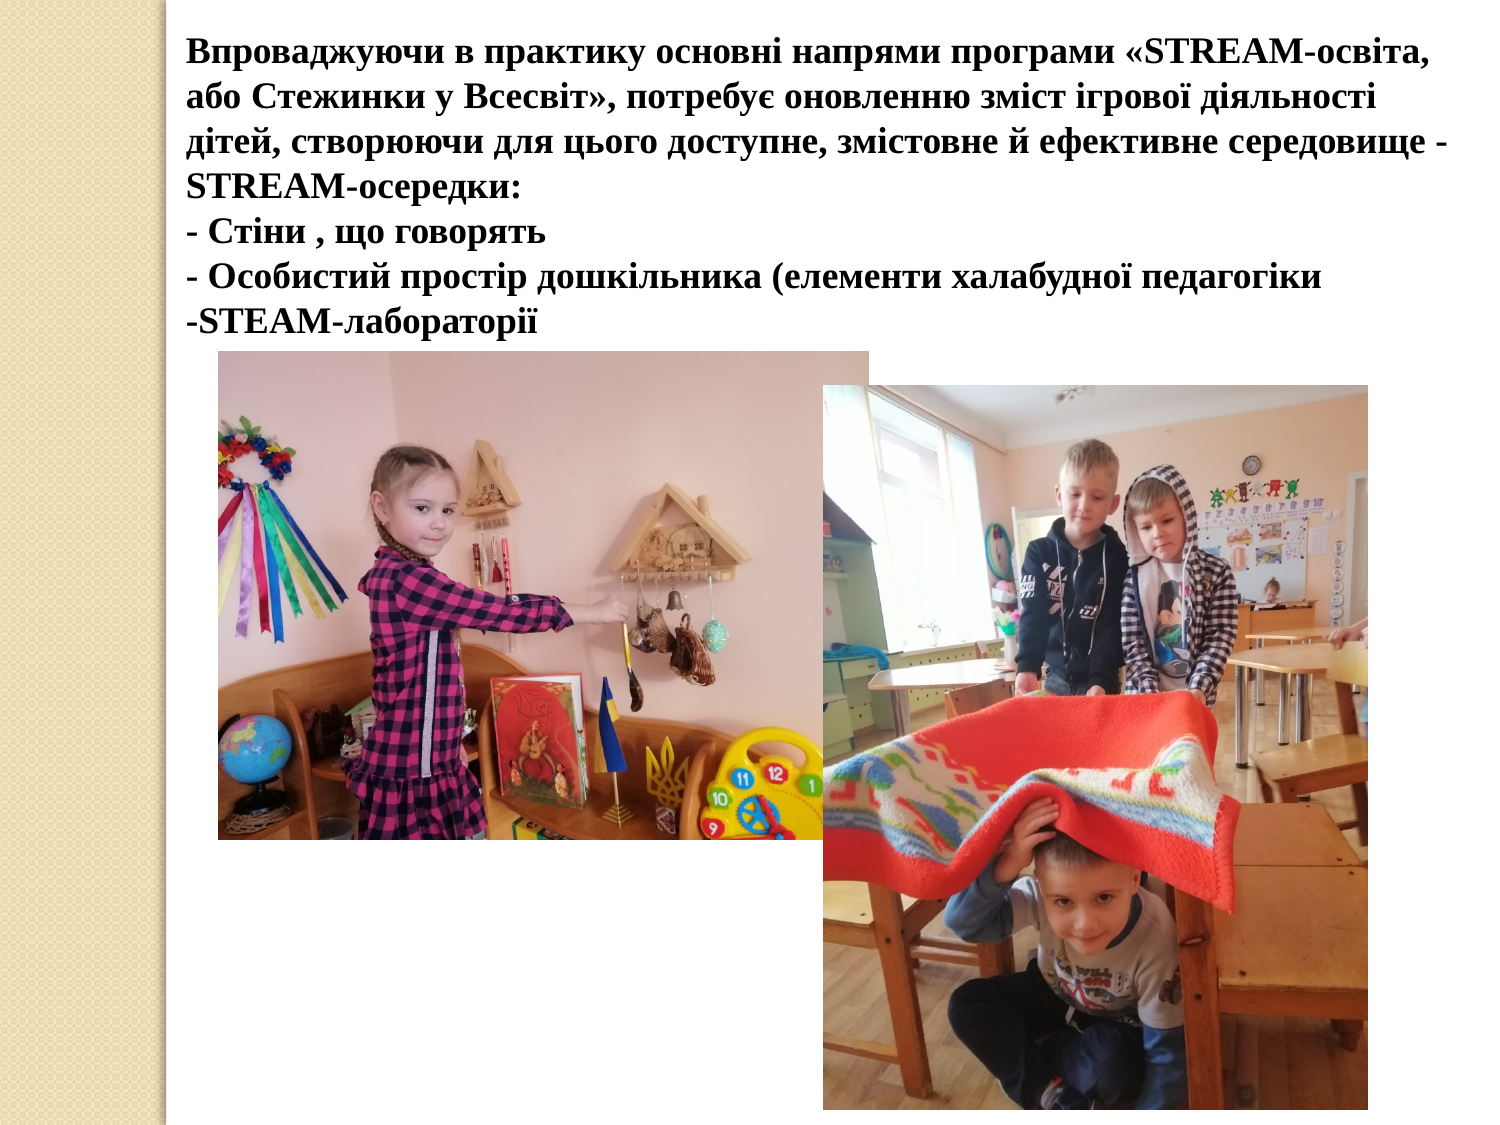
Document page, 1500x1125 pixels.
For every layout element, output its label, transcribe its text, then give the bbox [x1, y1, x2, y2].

picture [218, 351, 1368, 1110]
text_box Впроваджуючи в практику основні напрями програми «STREАМ-освіта, або Стежинки у Всесвіт», потребує оновленню зміст ігрової діяльності дітей, створюючи для цього доступне, змістовне й ефективне середовище - STREAM-осередки: - Стіни , що говорять - Особистий простір дошкільника (елементи халабудної педагогіки -STEАМ-лабораторії [171, 19, 1483, 394]
